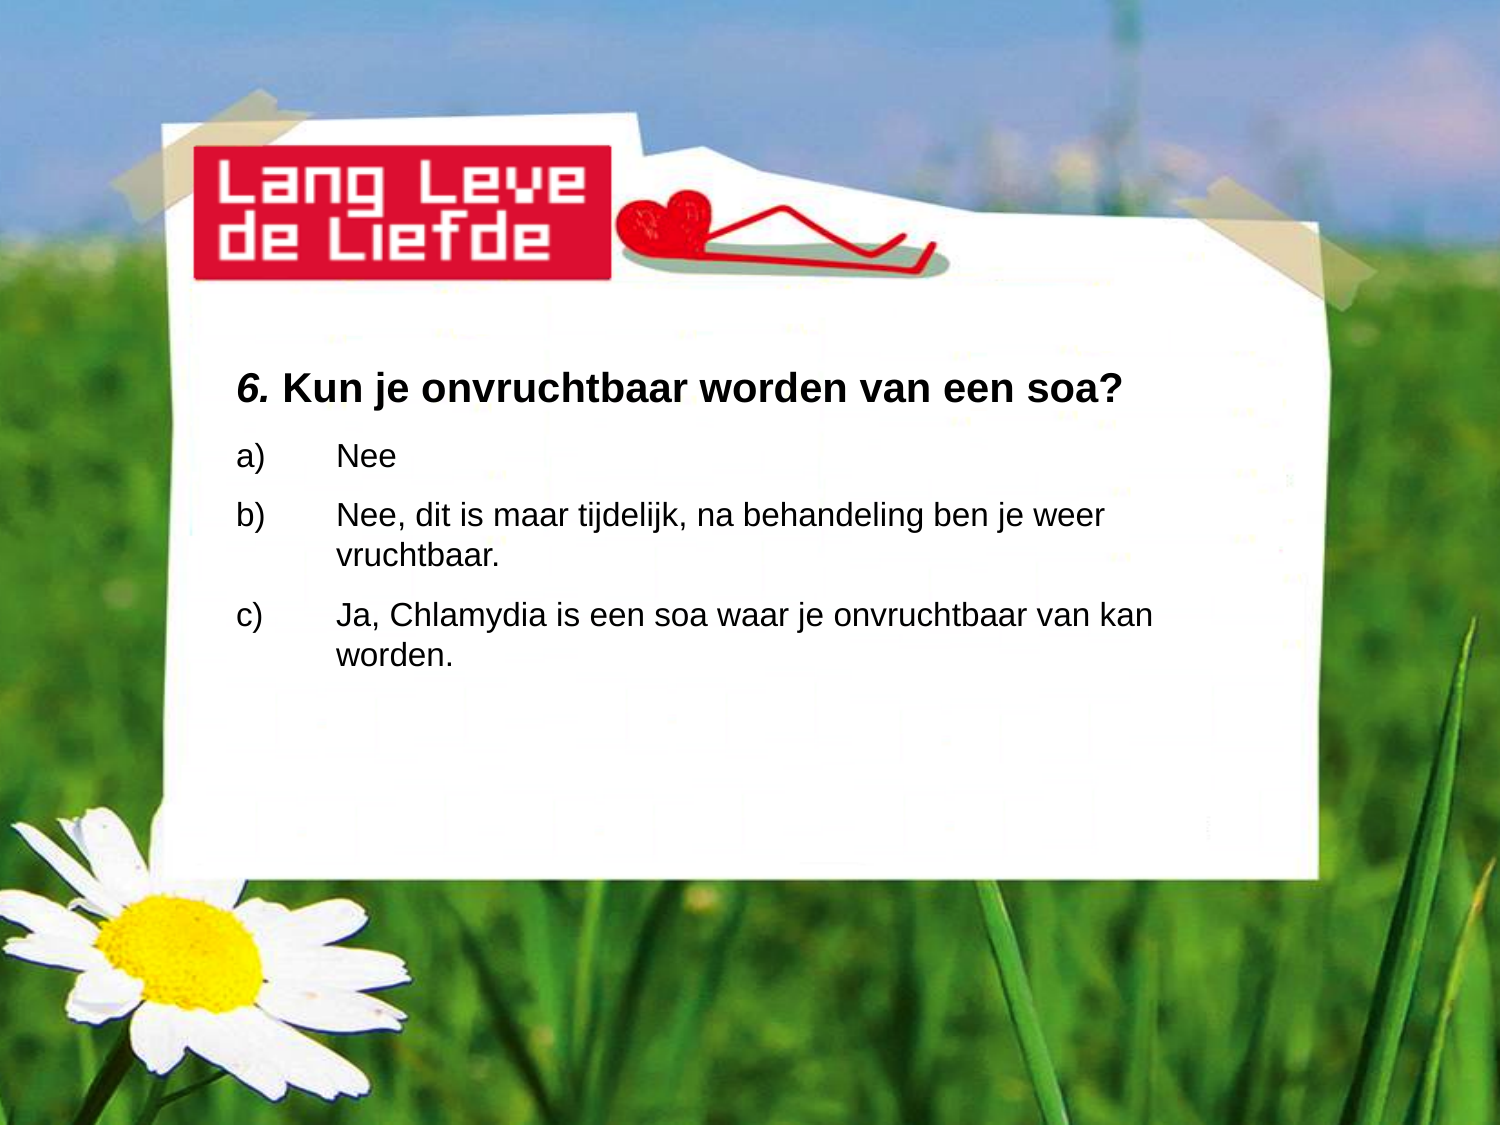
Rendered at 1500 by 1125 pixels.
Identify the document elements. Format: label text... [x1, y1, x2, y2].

picture [0, 0, 1500, 1125]
list 6. Kun je onvruchtbaar worden van een soa? Nee Nee, dit is maar tijdelijk, na behandeling ben je weer vruchtbaar. Ja, Chlamydia is een soa waar je onvruchtbaar van kan worden. [220, 352, 1247, 872]
title [738, 189, 1314, 378]
